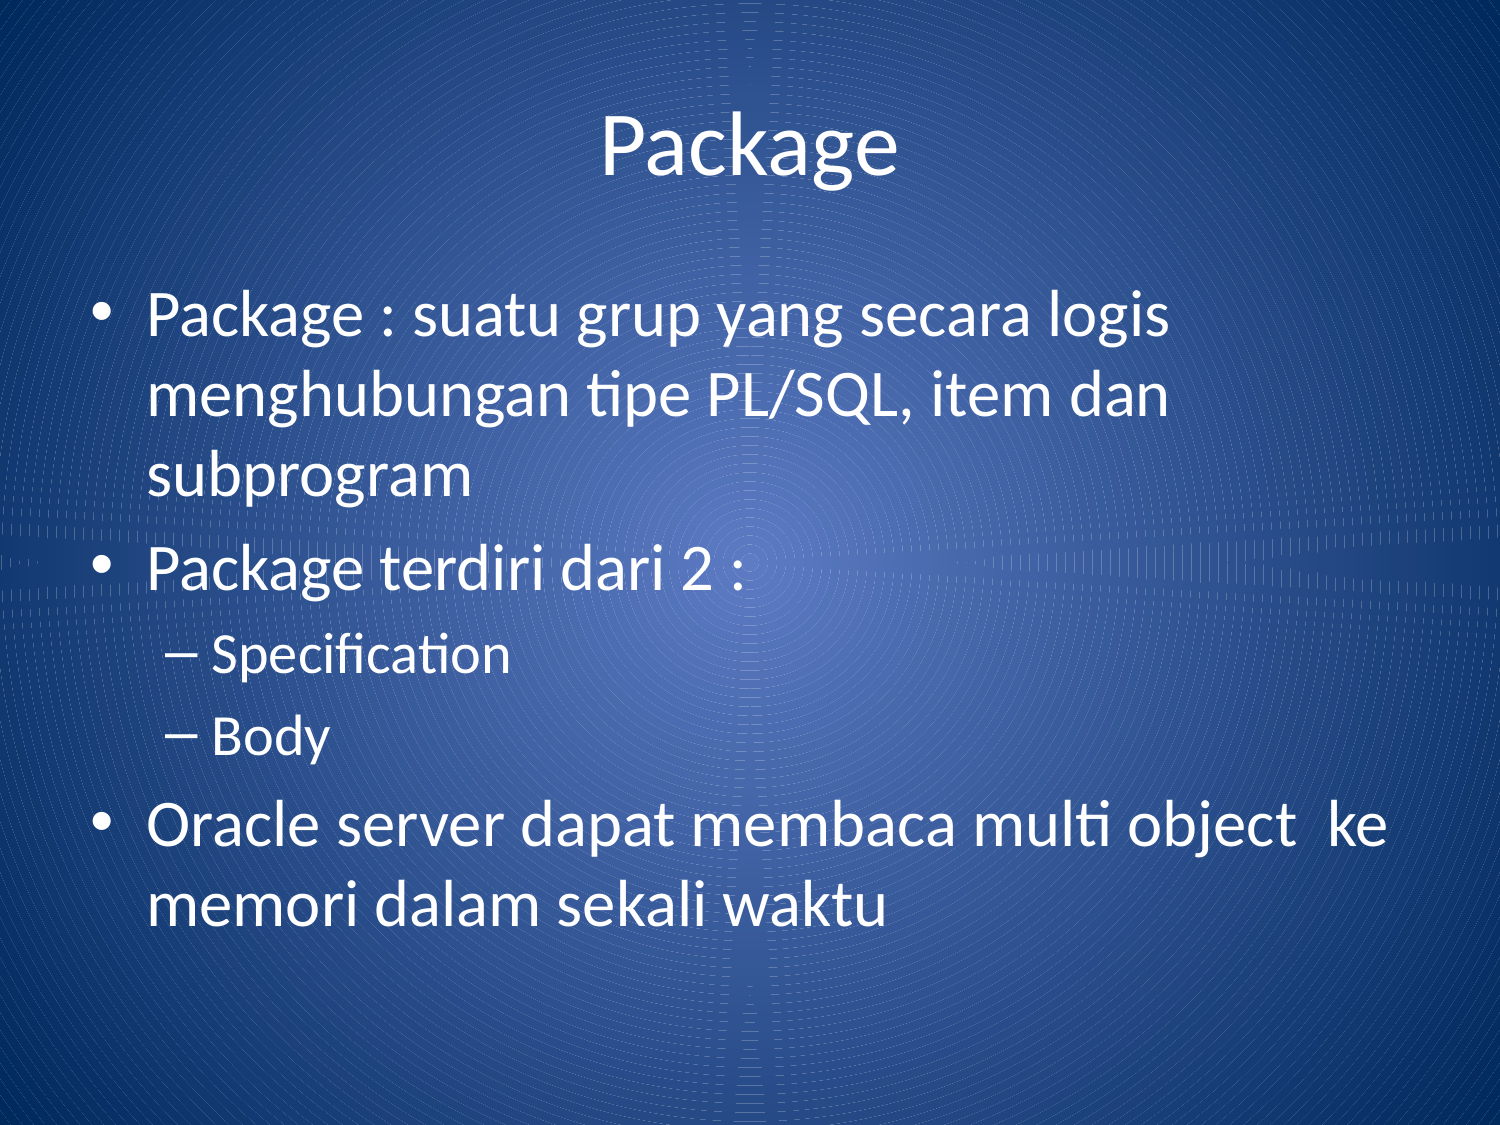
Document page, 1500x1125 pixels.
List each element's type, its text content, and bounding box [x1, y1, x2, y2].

title Package [75, 45, 1425, 233]
list Package : suatu grup yang secara logis menghubungan tipe PL/SQL, item dan subprogram Package terdiri dari 2 : Specification Body Oracle server dapat membaca multi object ke memori dalam sekali waktu [75, 262, 1425, 1075]
